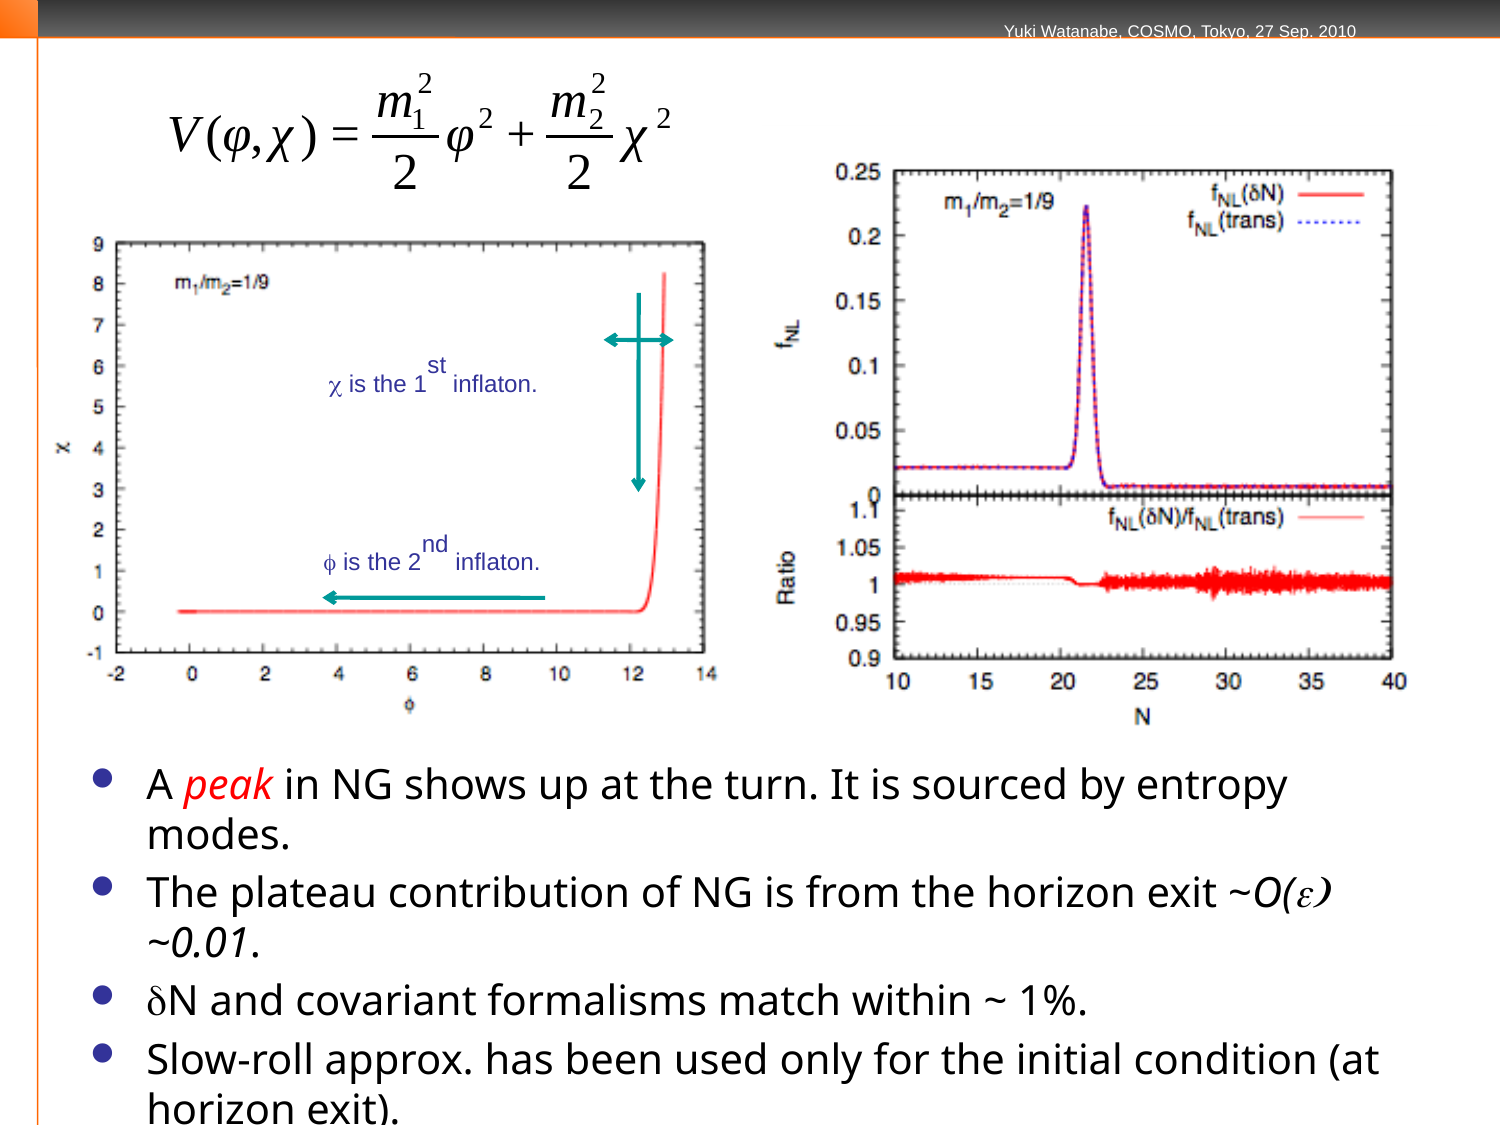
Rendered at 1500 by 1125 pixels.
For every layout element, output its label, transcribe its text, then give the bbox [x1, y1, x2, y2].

picture [45, 208, 751, 726]
picture [762, 124, 1438, 740]
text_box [162, 64, 675, 196]
list A peak in NG shows up at the turn. It is sourced by entropy modes. The plateau contribution of NG is from the horizon exit ~O(e) ~0.01. dN and covariant formalisms match within ~ 1%. Slow-roll approx. has been used only for the initial condition (at horizon exit). [74, 749, 1451, 1088]
